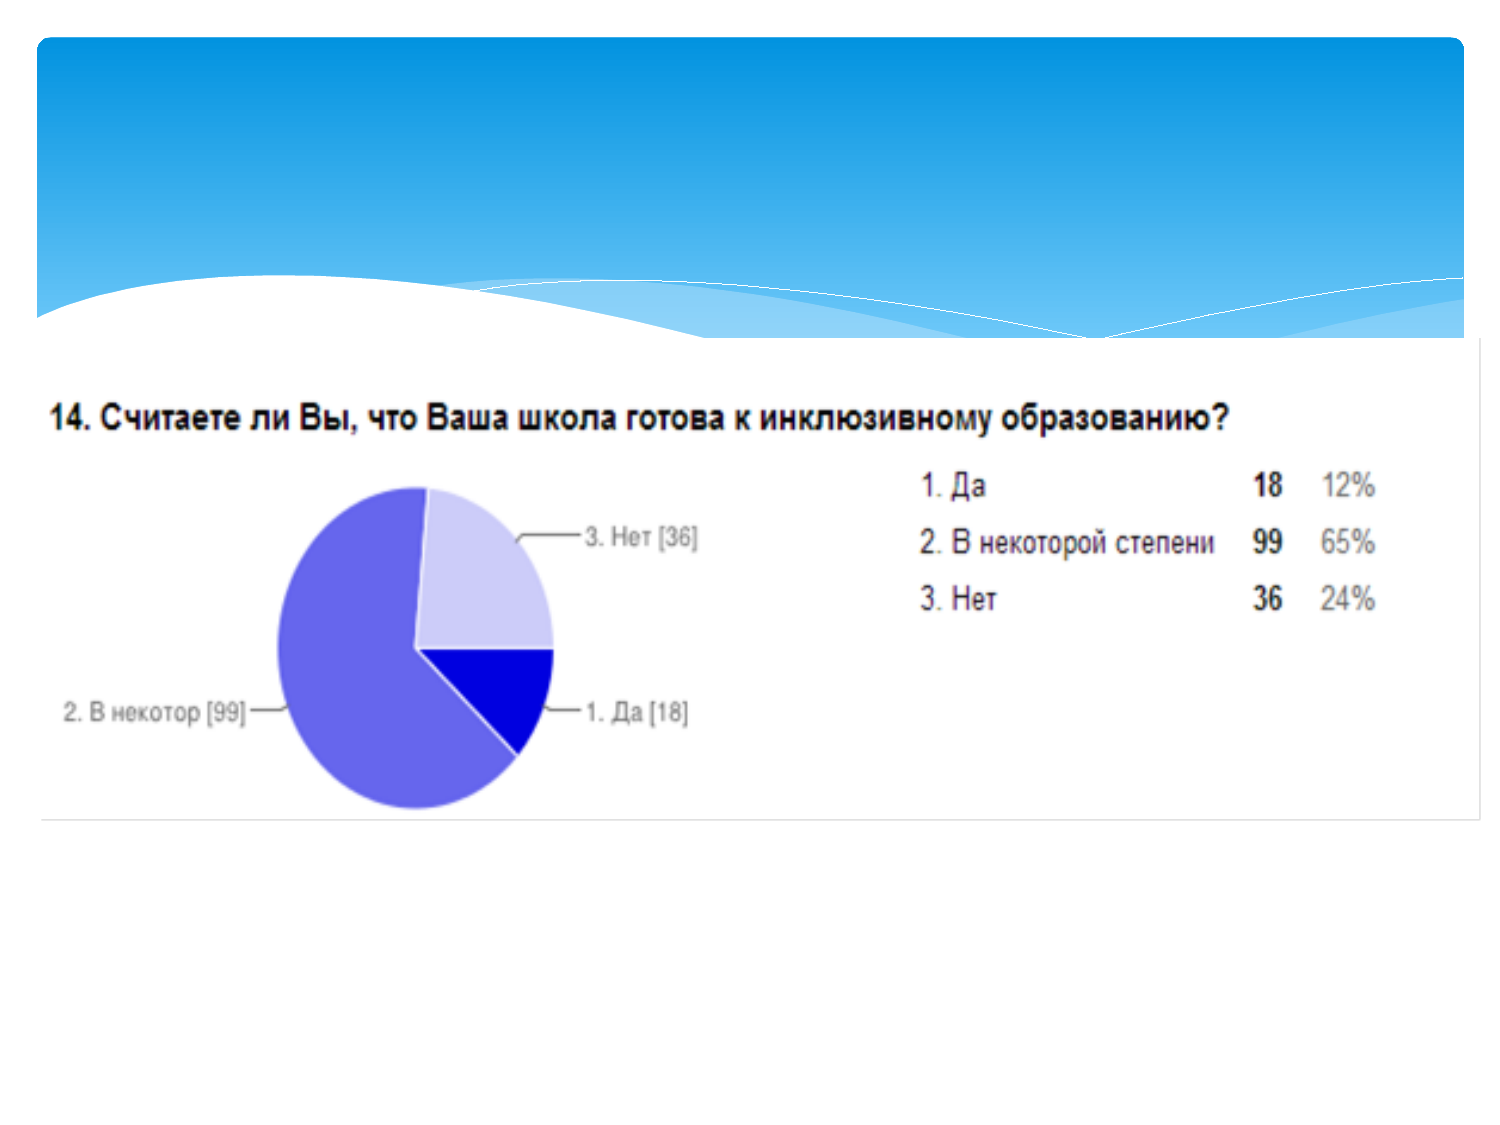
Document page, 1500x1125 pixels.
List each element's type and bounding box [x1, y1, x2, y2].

list [41, 337, 1483, 823]
